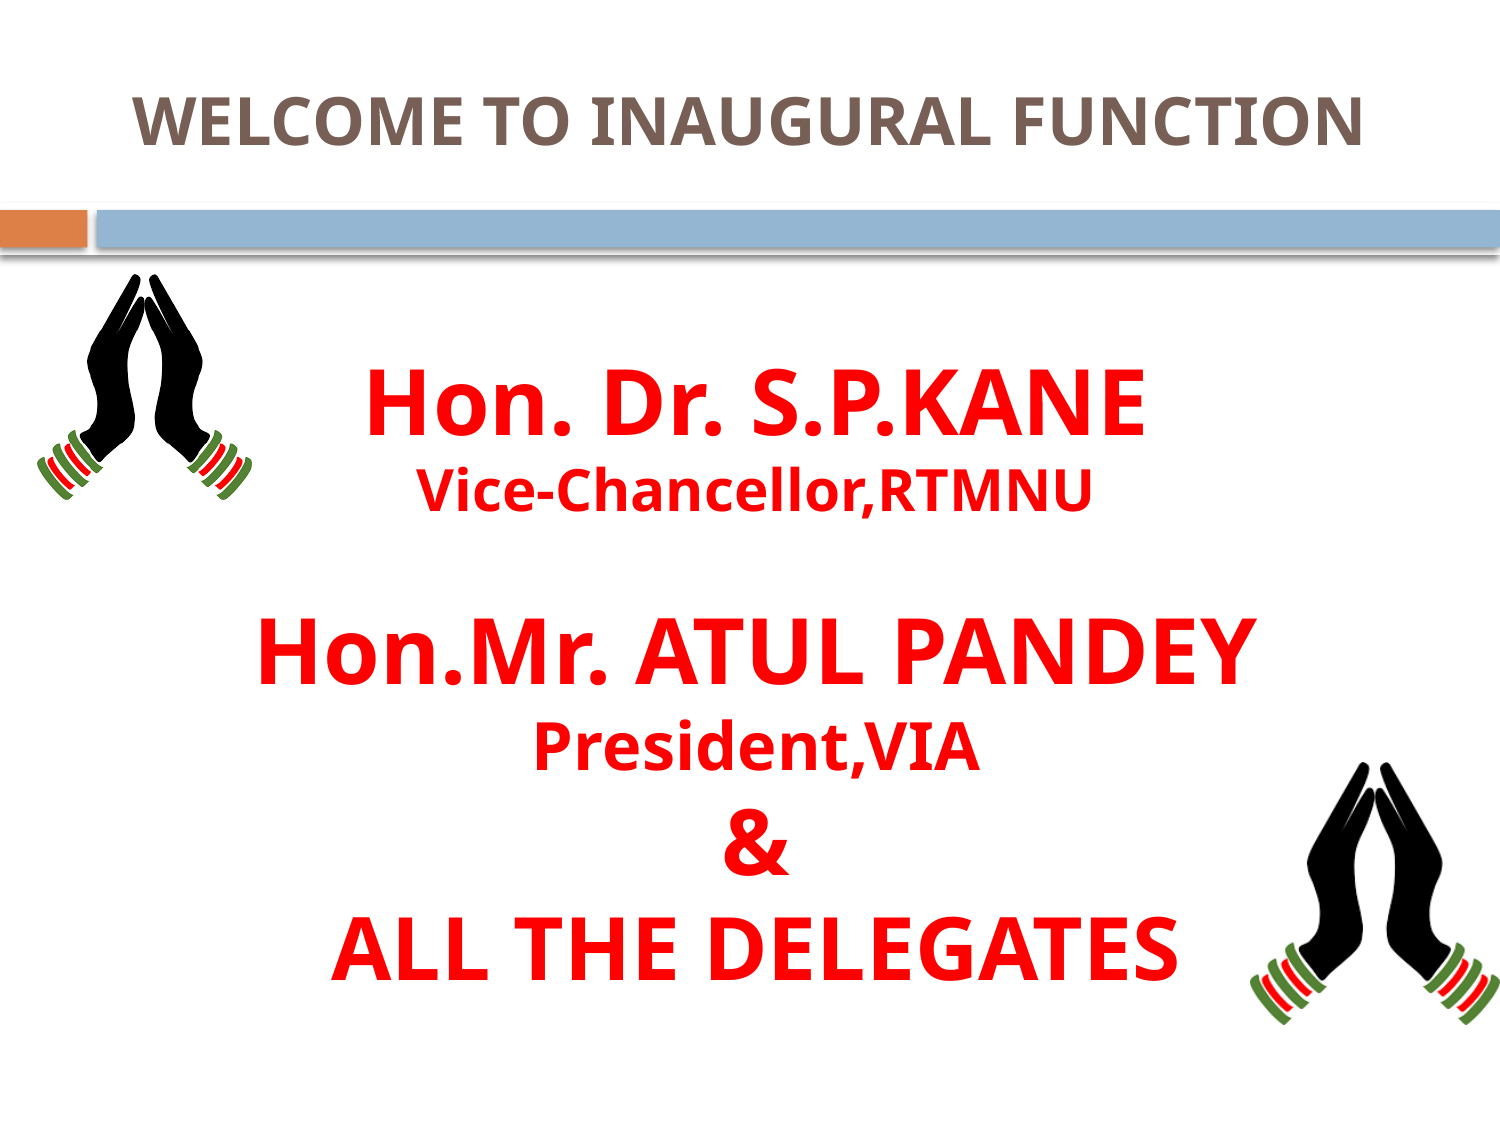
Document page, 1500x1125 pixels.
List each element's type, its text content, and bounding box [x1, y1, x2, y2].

picture [37, 274, 252, 501]
title WELCOME TO INAUGURAL FUNCTION [0, 37, 1500, 200]
text_box Hon. Dr. S.P.KANE Vice-Chancellor,RTMNU Hon.Mr. ATUL PANDEY President,VIA & ALL THE DELEGATES [199, 335, 1313, 1006]
picture [1249, 762, 1500, 1026]
